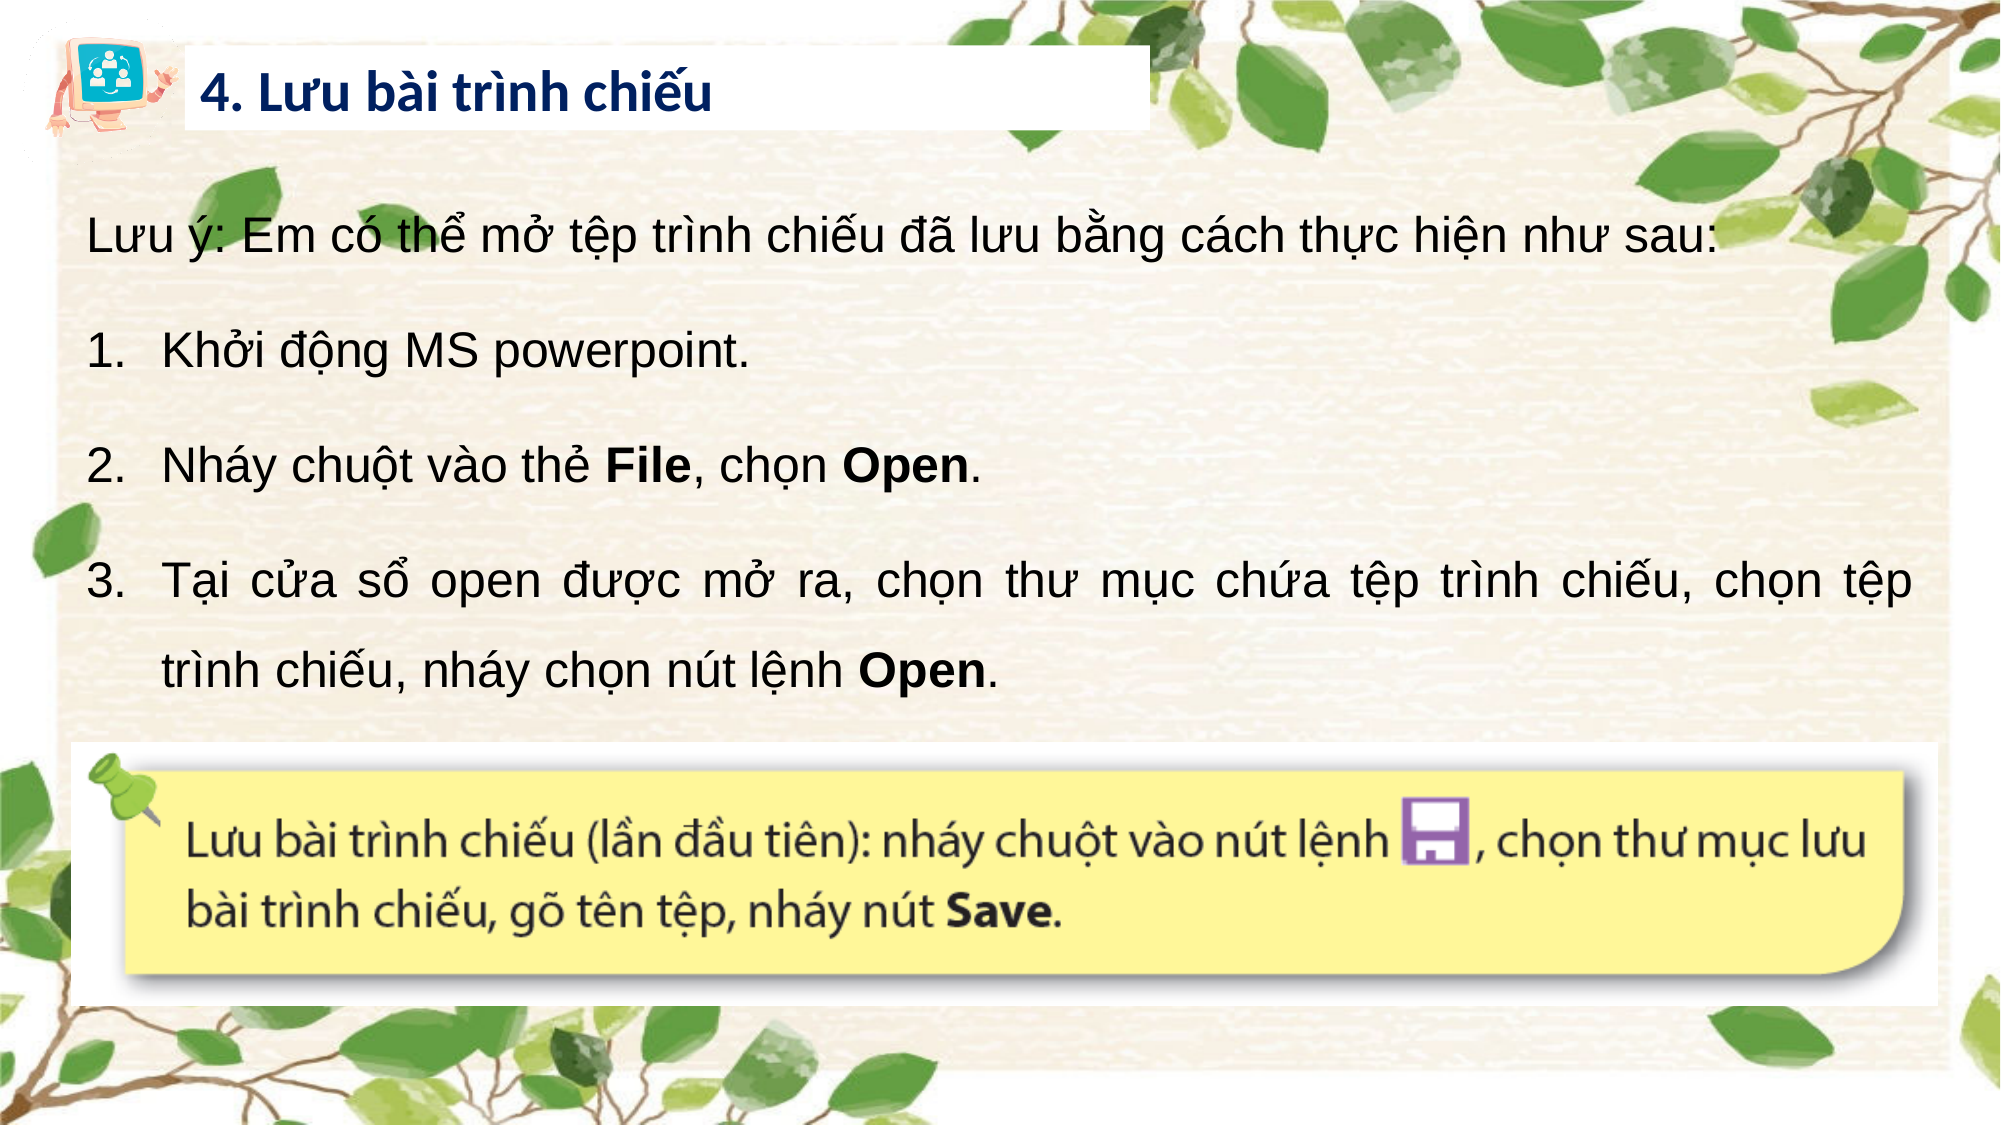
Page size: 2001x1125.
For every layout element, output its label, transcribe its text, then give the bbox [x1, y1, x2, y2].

text_box Lưu ý: Em có thể mở tệp trình chiếu đã lưu bằng cách thực hiện như sau: Khởi động MS powerpoint. Nháy chuột vào thẻ File, chọn Open. Tại cửa sổ open được mở ra, chọn thư mục chứa tệp trình chiếu, chọn tệp trình chiếu, nháy chọn nút lệnh Open. [71, 165, 1929, 706]
picture [0, 0, 2001, 1125]
text_box 4. Lưu bài trình chiếu [185, 44, 1151, 131]
